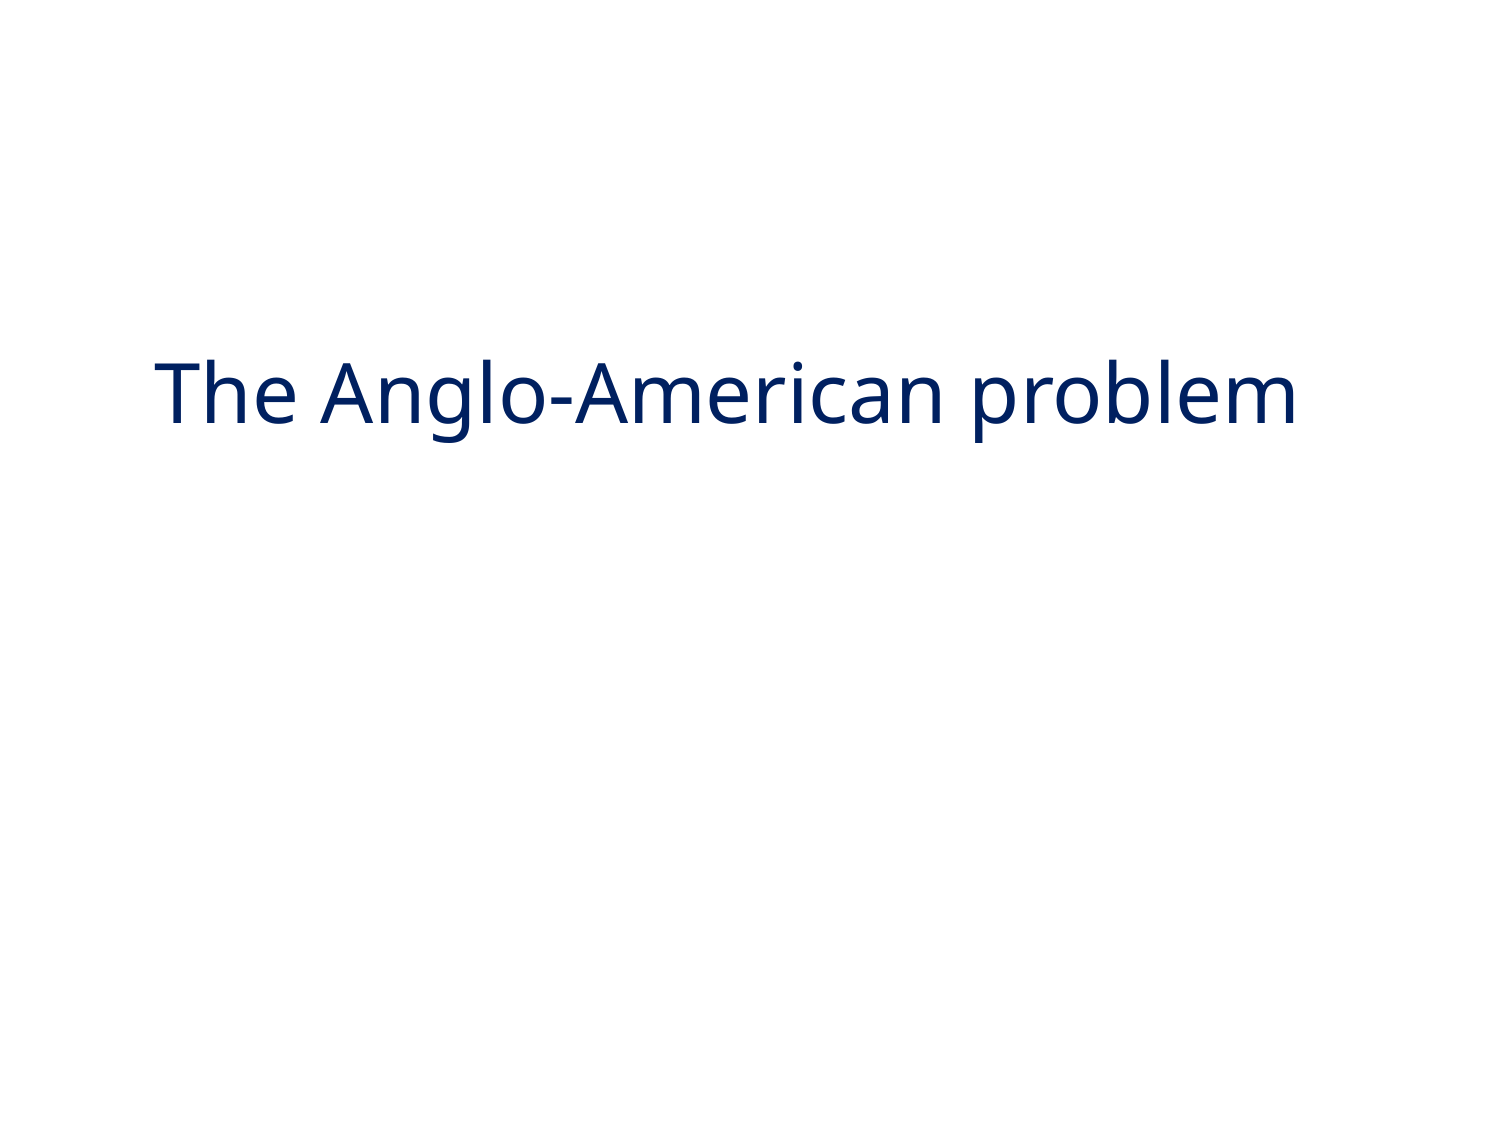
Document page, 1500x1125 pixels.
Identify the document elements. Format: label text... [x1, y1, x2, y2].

title The Anglo-American problem [81, 287, 1375, 506]
